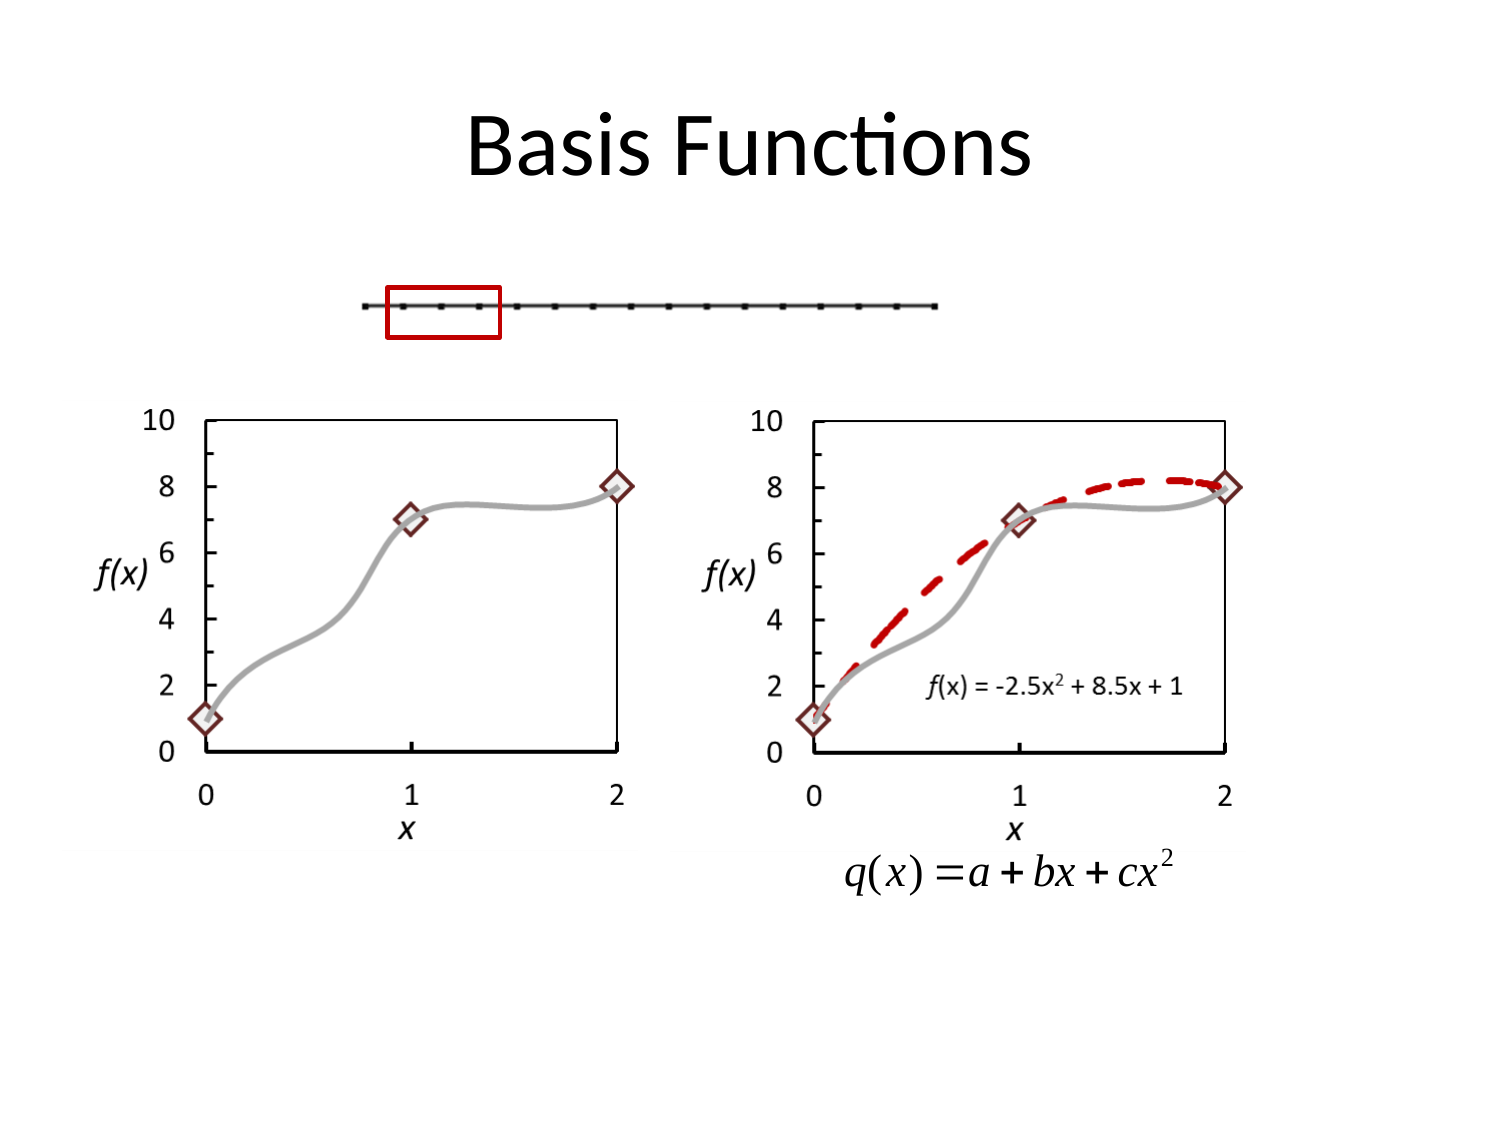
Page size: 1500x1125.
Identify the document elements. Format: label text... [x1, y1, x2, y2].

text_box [837, 837, 1181, 906]
picture [337, 262, 963, 366]
picture [62, 399, 638, 853]
picture [670, 400, 1247, 853]
title Basis Functions [75, 45, 1425, 233]
